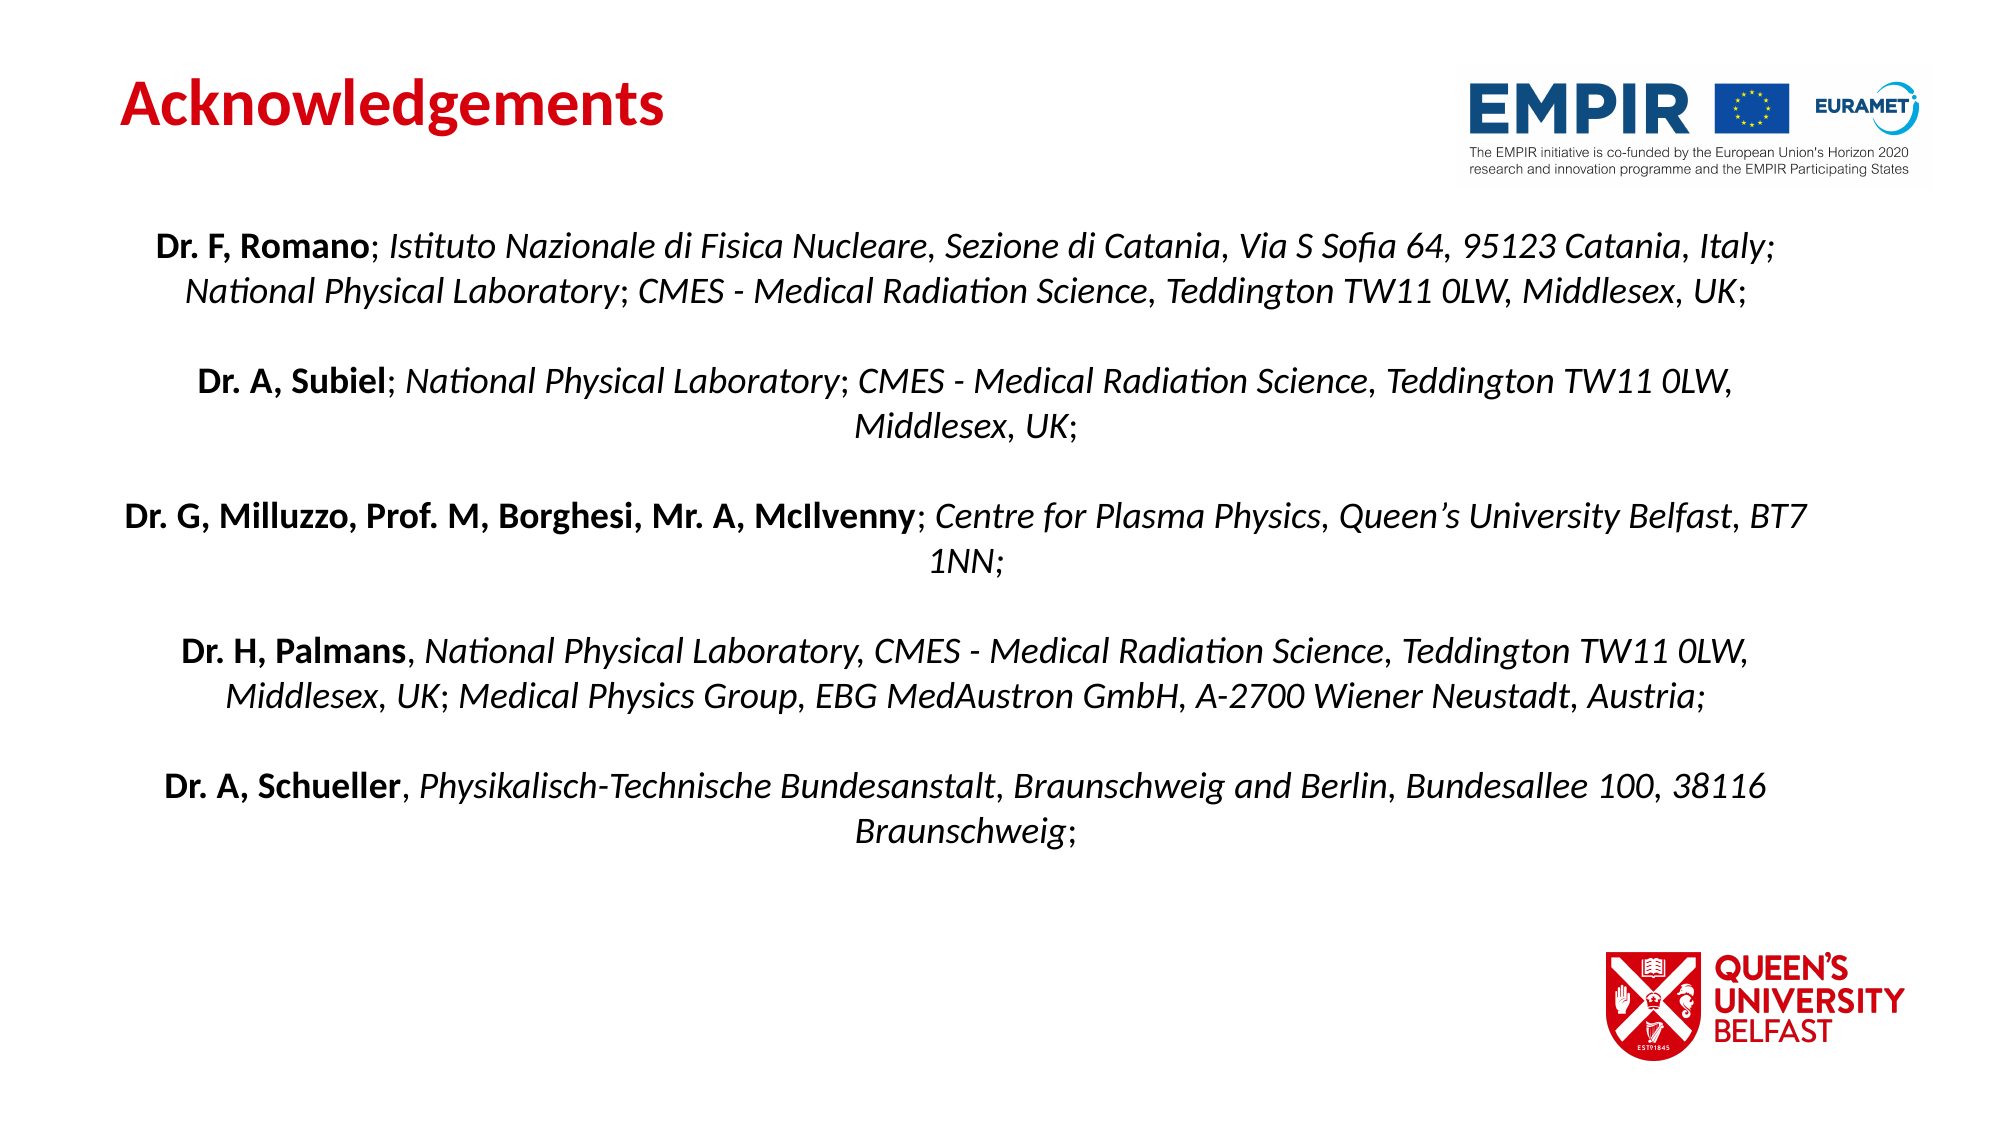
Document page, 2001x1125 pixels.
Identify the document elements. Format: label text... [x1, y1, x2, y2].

picture [1455, 65, 1933, 190]
list Acknowledgements [105, 60, 1827, 166]
text_box Dr. F, Romano; Istituto Nazionale di Fisica Nucleare, Sezione di Catania, Via S Sofia 64, 95123 Catania, Italy; National Physical Laboratory; CMES - Medical Radiation Science, Teddington TW11 0LW, Middlesex, UK; Dr. A, Subiel; National Physical Laboratory; CMES - Medical Radiation Science, Teddington TW11 0LW, Middlesex, UK; Dr. G, Milluzzo, Prof. M, Borghesi, Mr. A, McIlvenny; Centre for Plasma Physics, Queen’s University Belfast, BT7 1NN; Dr. H, Palmans, National Physical Laboratory, CMES - Medical Radiation Science, Teddington TW11 0LW, Middlesex, UK; Medical Physics Group, EBG MedAustron GmbH, A-2700 Wiener Neustadt, Austria; Dr. A, Schueller, Physikalisch-Technische Bundesanstalt, Braunschweig and Berlin, Bundesallee 100, 38116 Braunschweig; [105, 214, 1827, 904]
picture [1605, 948, 1906, 1065]
